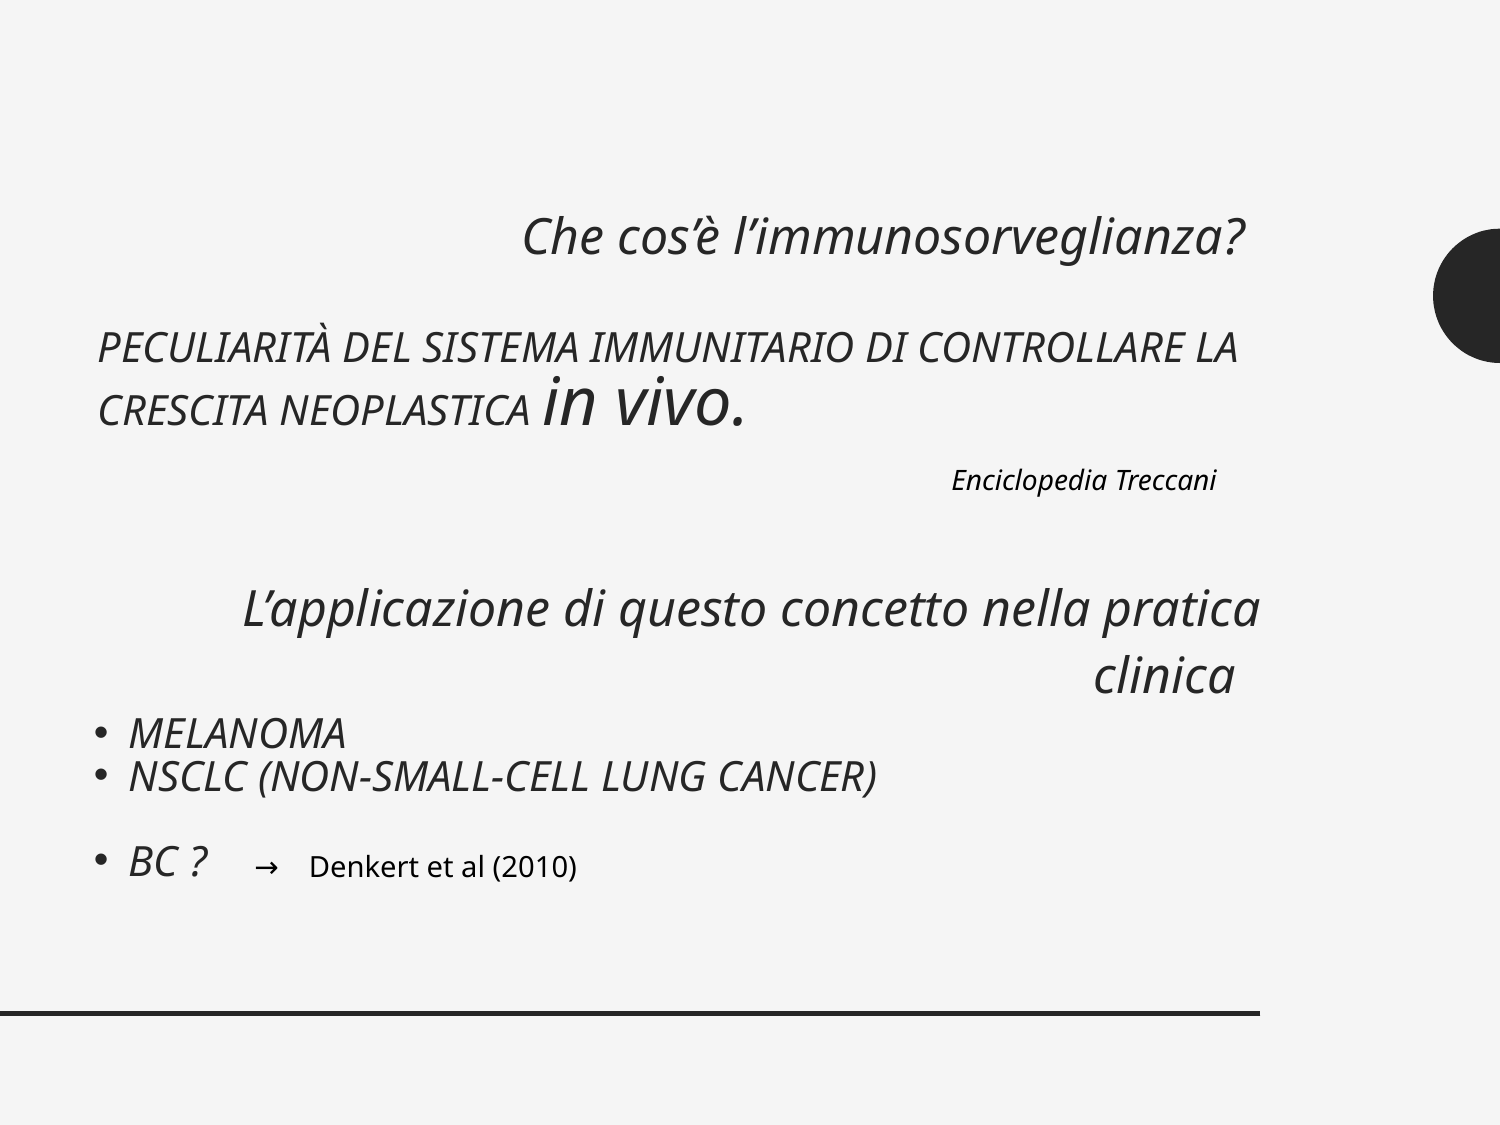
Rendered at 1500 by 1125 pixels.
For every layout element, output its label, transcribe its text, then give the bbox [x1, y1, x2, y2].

text_box L’applicazione di questo concetto nella pratica clinica [178, 585, 1274, 687]
text_box Melanoma Nsclc (non-small-cell lung cancer) BC ? [82, 709, 1104, 818]
list Che cos’è l’immunosorveglianza? [239, 180, 1274, 281]
title Peculiarità del sistema immunitario di controllare la crescita neoplastica in vivo. [82, 321, 1355, 455]
text_box Enciclopedia Treccani [936, 455, 1274, 504]
text_box → Denkert et al (2010) [239, 840, 673, 925]
